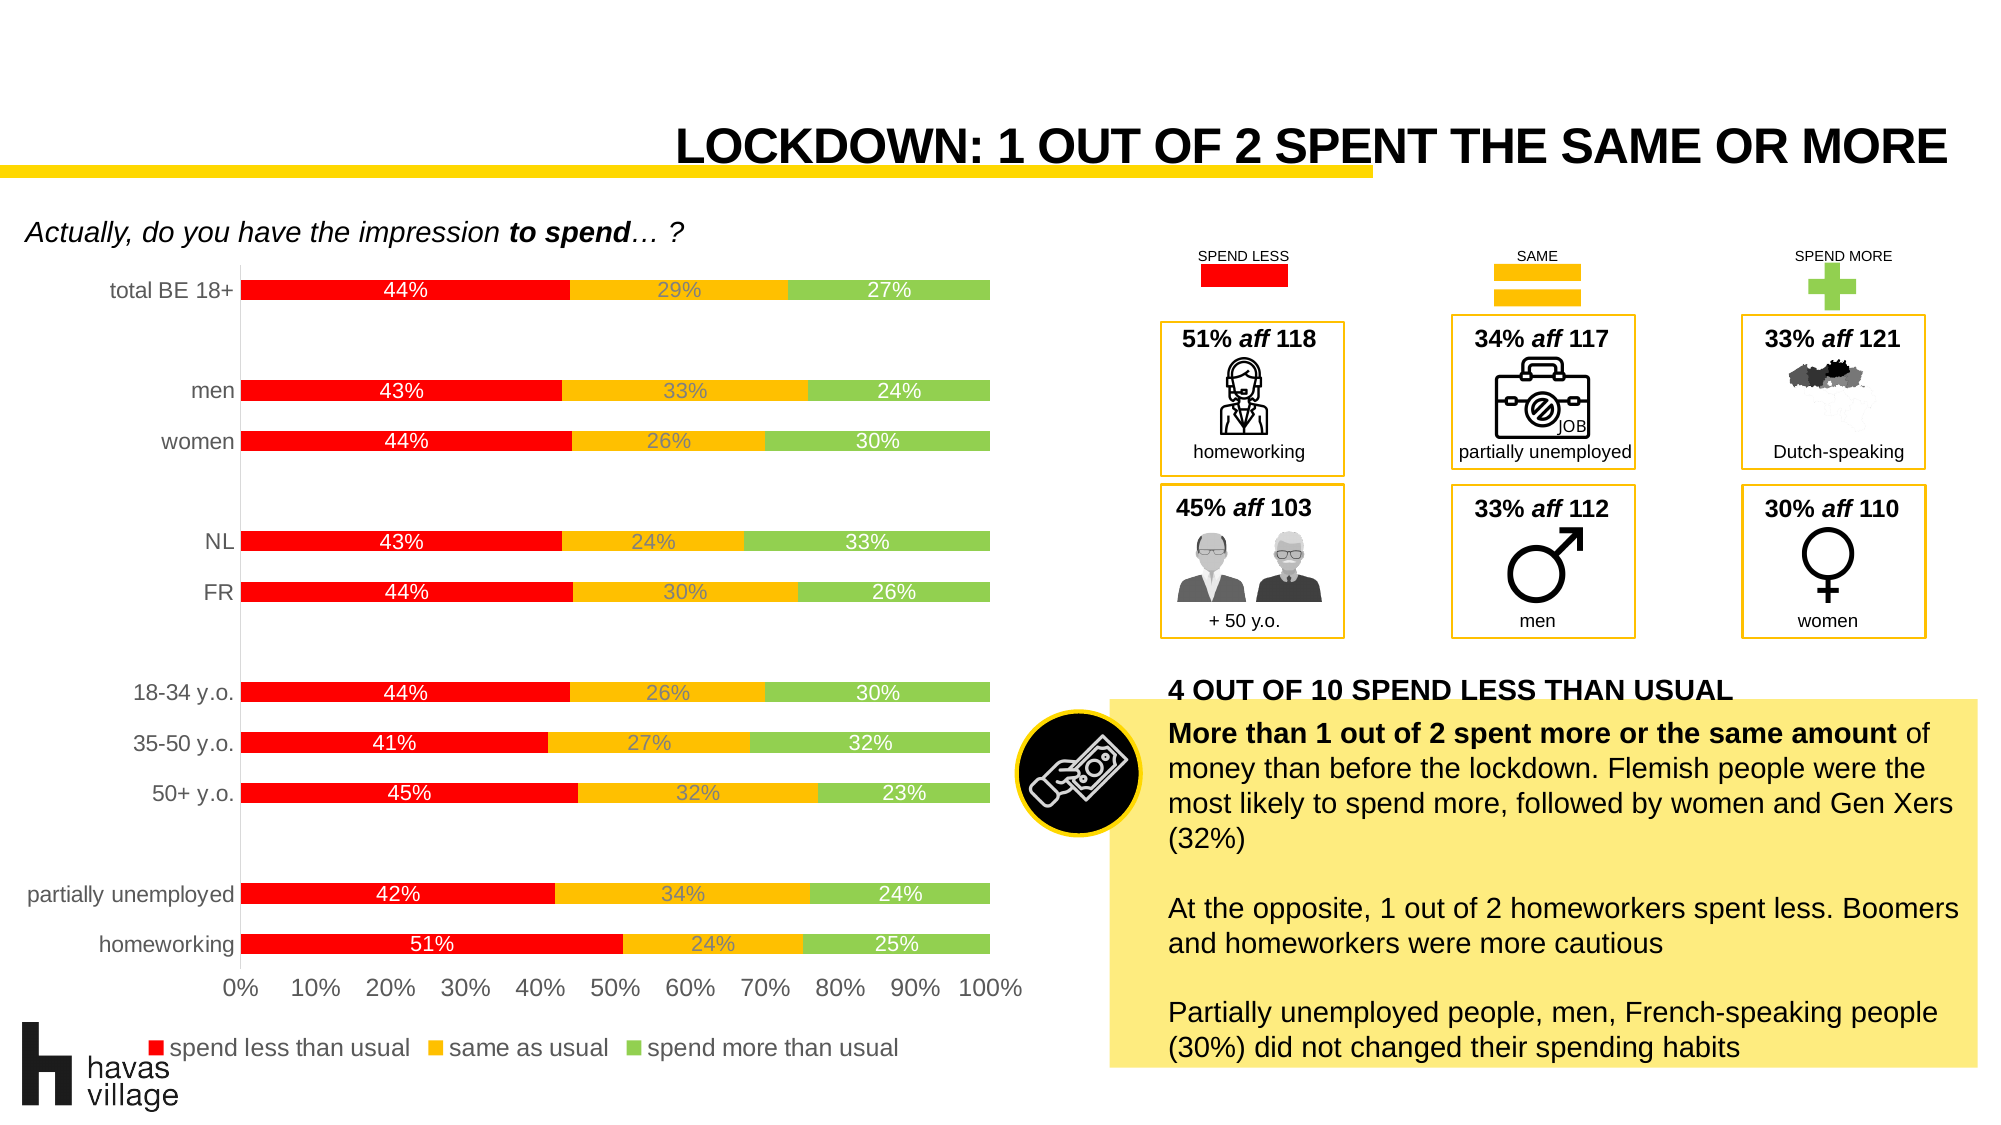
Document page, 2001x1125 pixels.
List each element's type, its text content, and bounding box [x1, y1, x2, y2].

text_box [1161, 484, 1345, 640]
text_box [1742, 484, 1929, 640]
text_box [1742, 315, 1932, 471]
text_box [1478, 244, 1597, 322]
text_box Actually, do you have the impression to spend… ? [10, 205, 842, 246]
picture [22, 1068, 178, 1112]
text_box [1451, 315, 1642, 471]
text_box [1451, 484, 1638, 640]
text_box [1791, 244, 1899, 313]
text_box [1016, 664, 2000, 1076]
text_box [1161, 315, 1346, 477]
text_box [1185, 226, 1304, 325]
list LOCKDOWN: 1 OUT OF 2 SPENT THE SAME OR MORE [102, 113, 1964, 176]
chart [5, 248, 1044, 1068]
